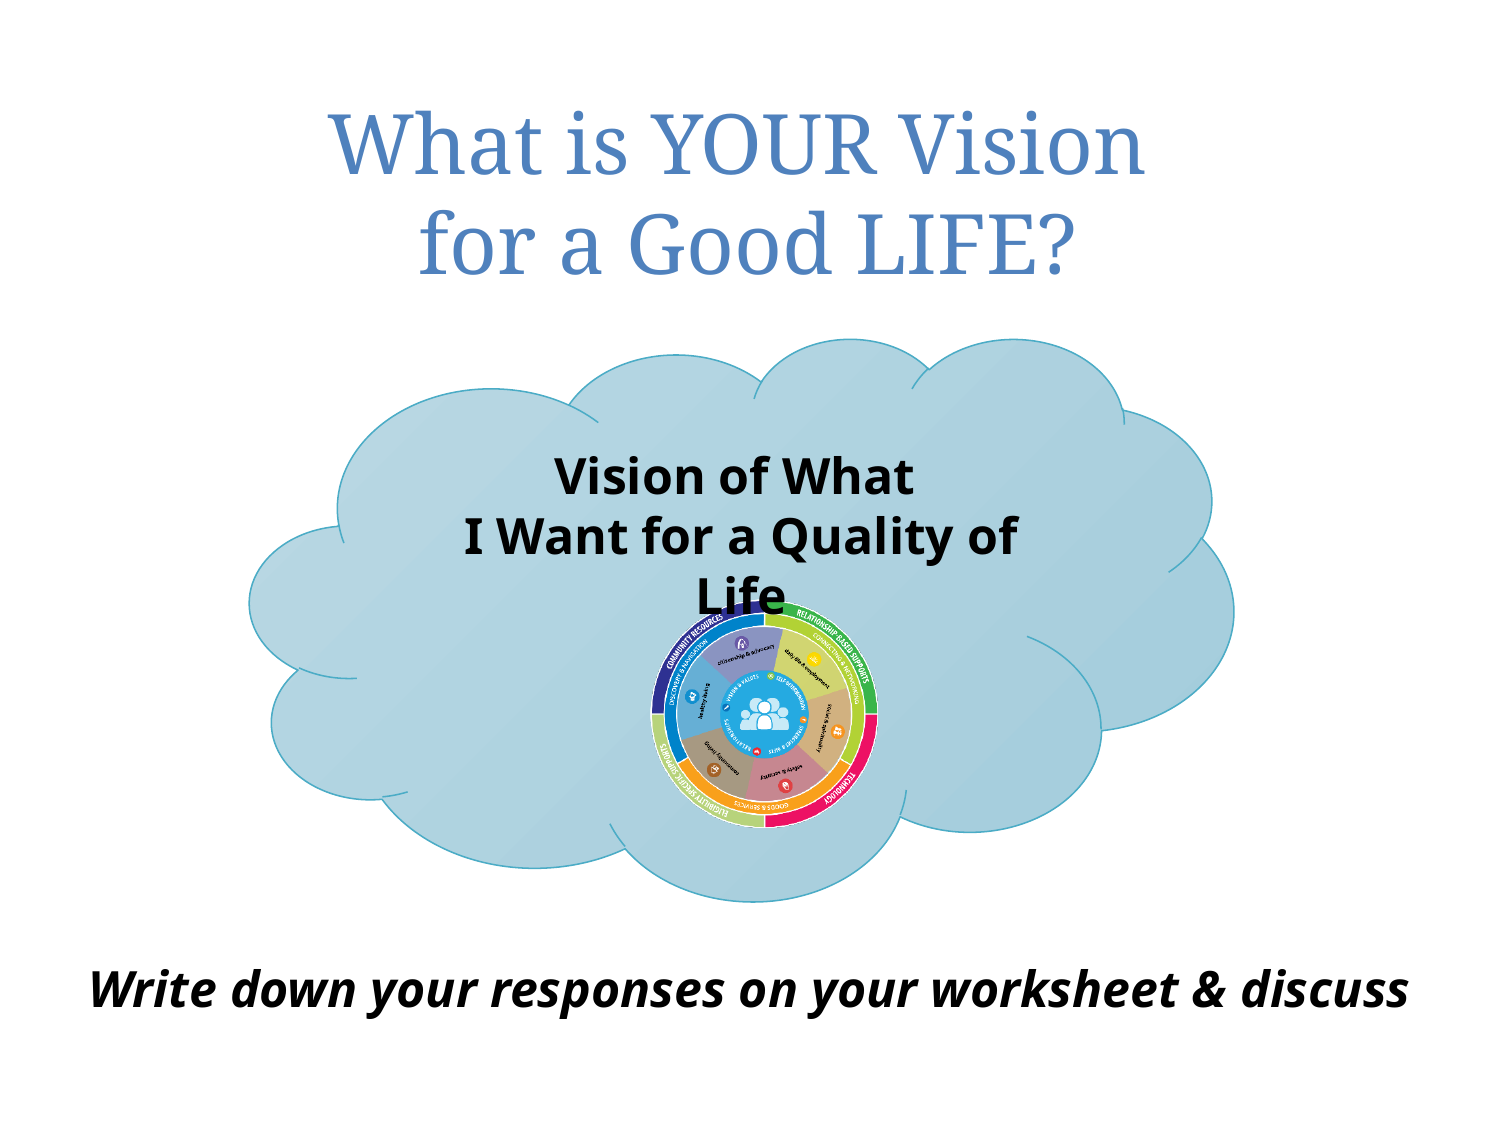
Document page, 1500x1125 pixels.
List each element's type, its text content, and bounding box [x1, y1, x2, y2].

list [649, 599, 879, 829]
text_box Vision of What I Want for a Quality of Life [424, 437, 1058, 693]
text_box Write down your responses on your worksheet & discuss [37, 949, 1463, 1025]
text_box What is YOUR Vision for a Good LIFE? [78, 83, 1419, 299]
text_box [248, 338, 1235, 903]
